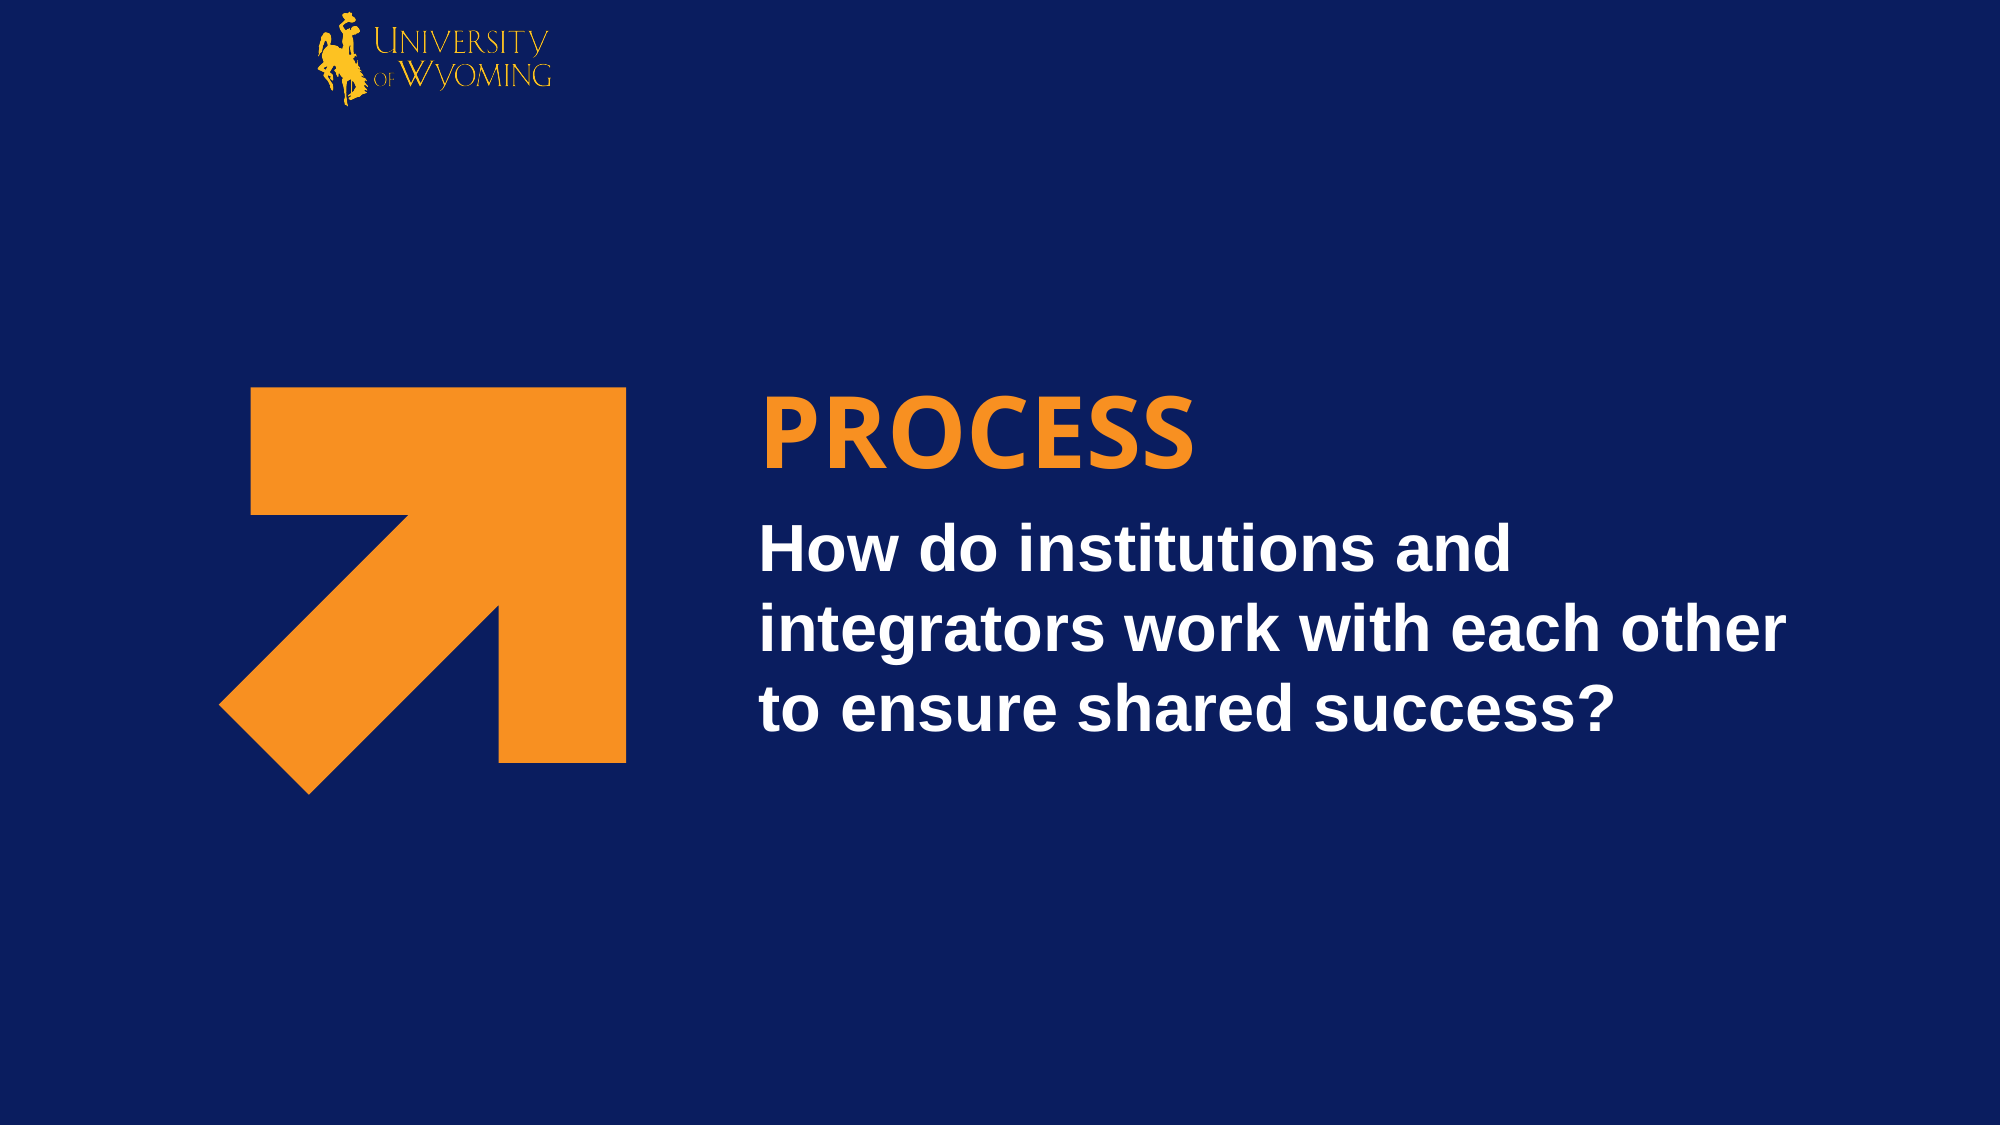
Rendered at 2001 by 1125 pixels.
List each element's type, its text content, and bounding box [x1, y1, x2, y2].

title How do institutions and integrators work with each other to ensure shared success? [743, 497, 1814, 772]
text_box [216, 385, 628, 797]
picture [297, 0, 563, 119]
text_box PROCESS [743, 386, 1482, 496]
